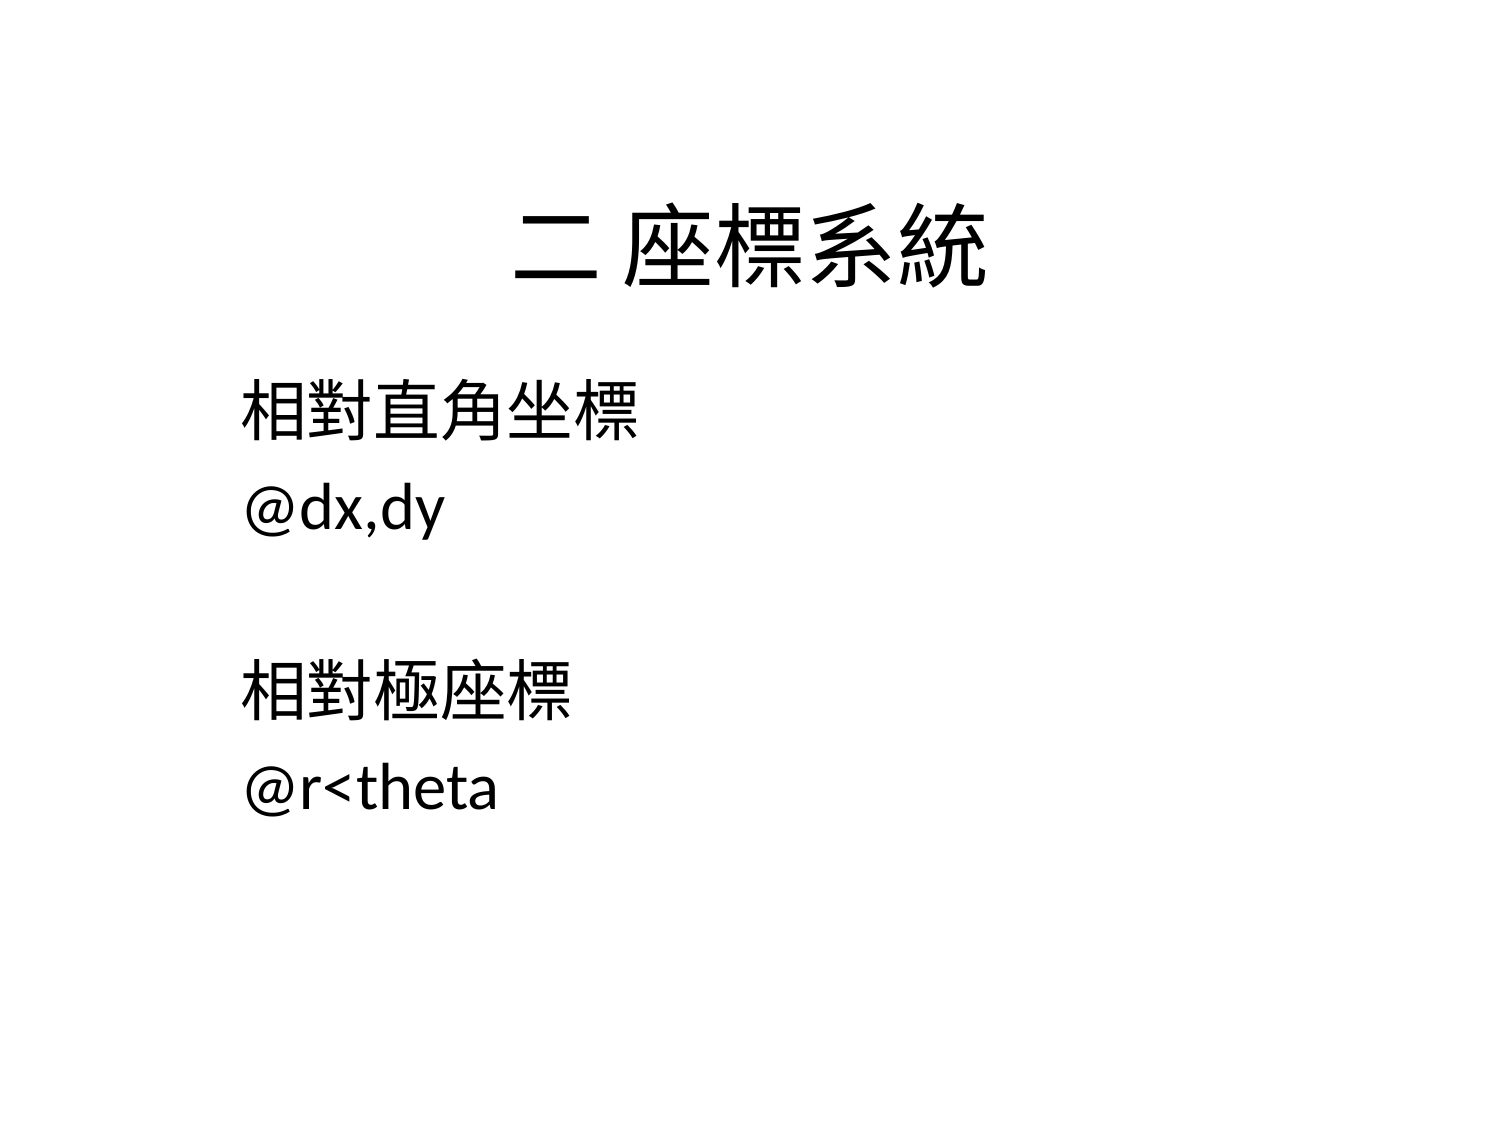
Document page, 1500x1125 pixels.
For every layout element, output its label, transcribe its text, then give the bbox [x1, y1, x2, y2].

title 二 座標系統 [112, 90, 1388, 398]
subtitle 相對直角坐標 @dx,dy 相對極座標 @r<theta [225, 361, 1275, 925]
